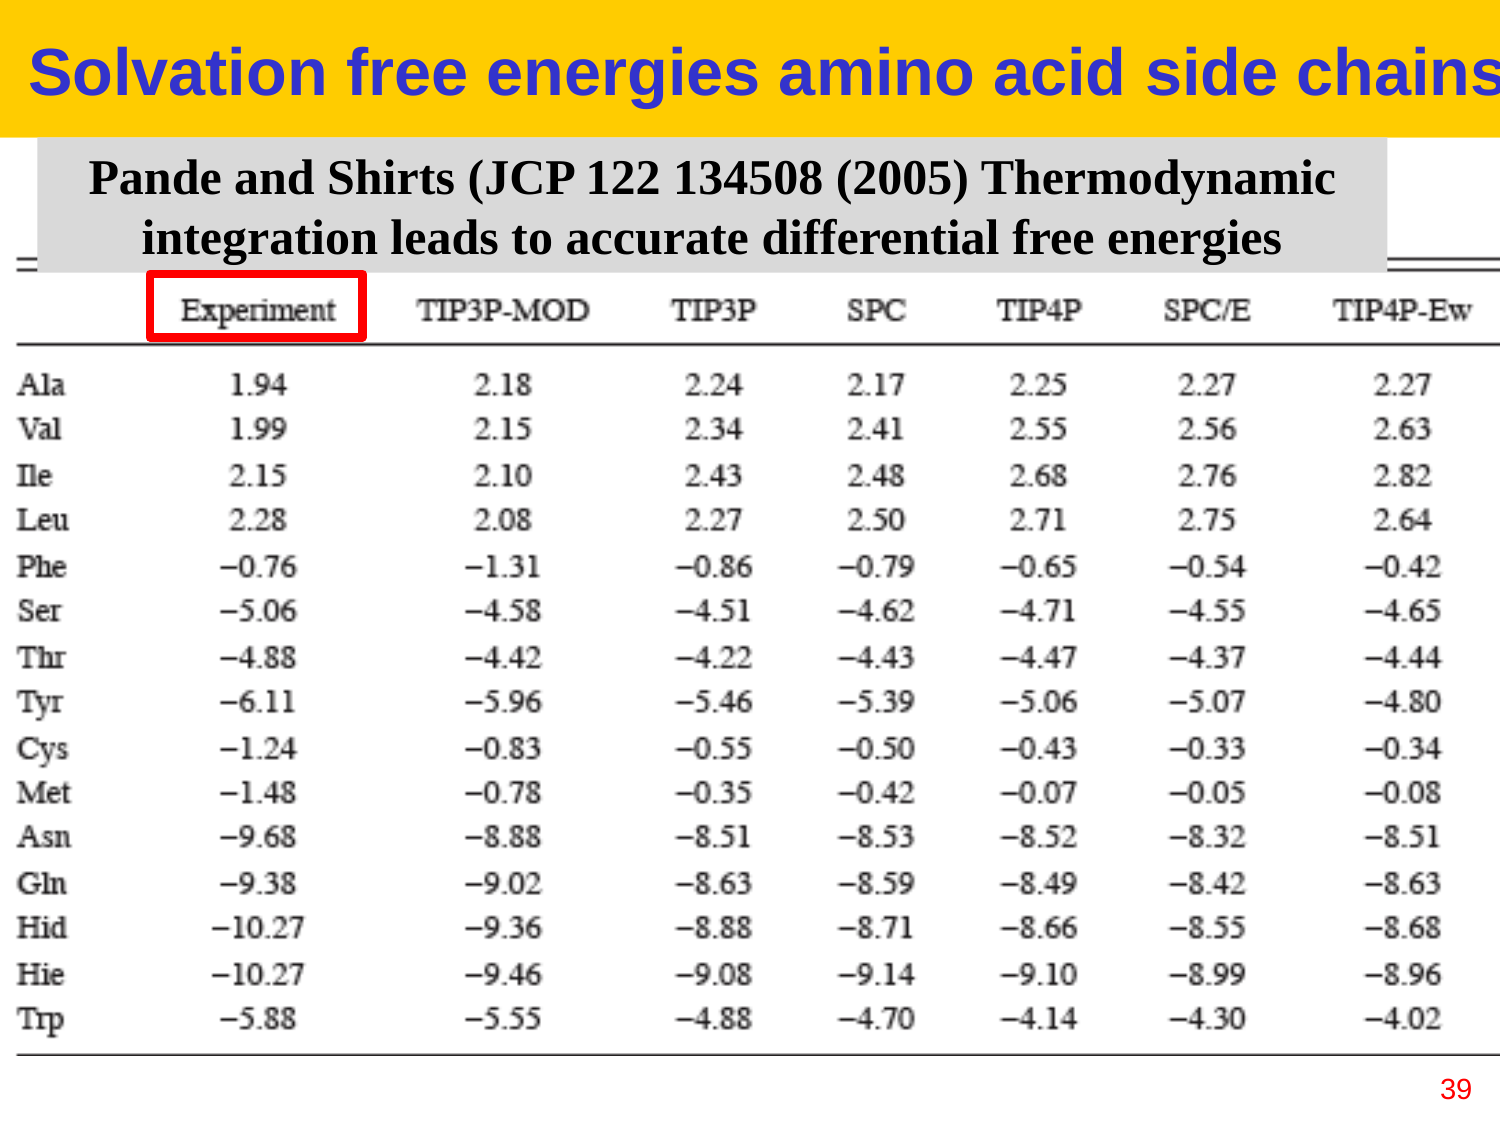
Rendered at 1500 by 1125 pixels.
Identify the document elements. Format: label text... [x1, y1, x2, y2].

text_box Pande and Shirts (JCP 122 134508 (2005) Thermodynamic integration leads to accurate differential free energies [37, 137, 1388, 248]
title Solvation free energies amino acid side chains [0, 0, 1500, 138]
picture [0, 249, 1500, 1057]
slide_number 39 [1387, 1065, 1488, 1113]
